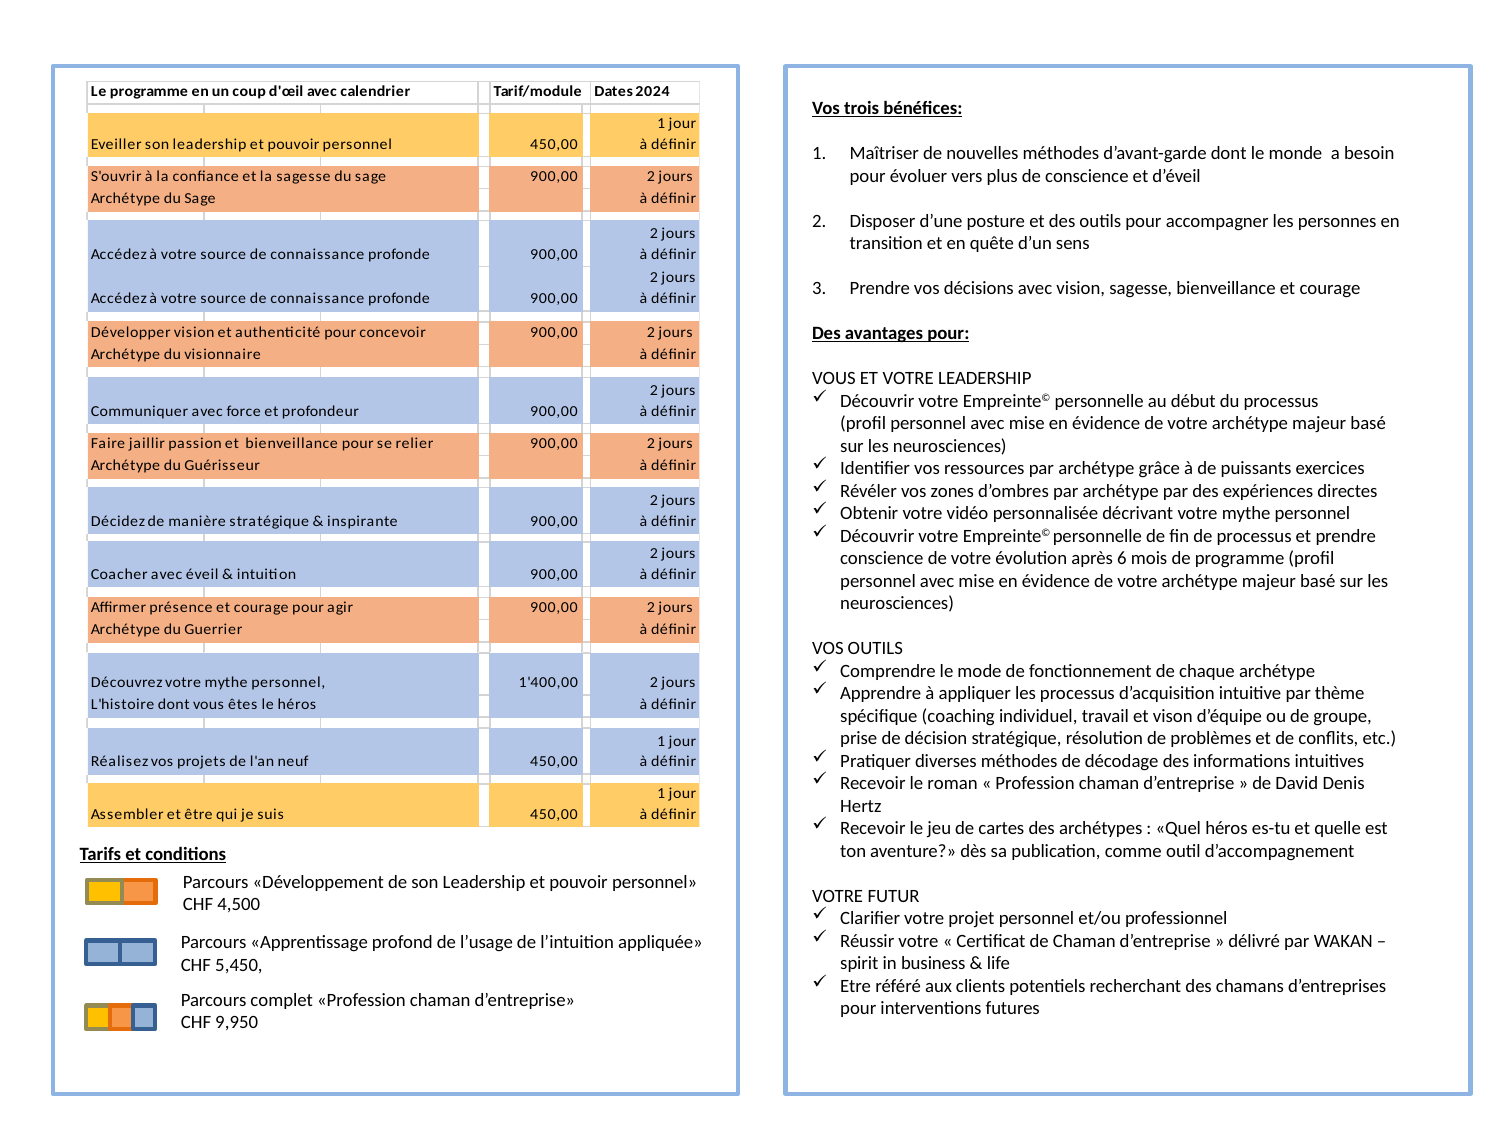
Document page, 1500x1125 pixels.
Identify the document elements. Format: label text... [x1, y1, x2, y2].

text_box Tarifs et conditions [64, 834, 632, 872]
text_box [51, 64, 740, 1096]
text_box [86, 1005, 156, 1030]
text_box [86, 940, 156, 965]
text_box Parcours complet «Profession chaman d’entreprise» CHF 9,950 [166, 980, 590, 1063]
text_box [70, 71, 319, 111]
text_box [783, 64, 1473, 1096]
text_box Parcours «Apprentissage profond de l’usage de l’intuition appliquée» CHF 5,450, [166, 922, 718, 983]
text_box Parcours «Développement de son Leadership et pouvoir personnel» CHF 4,500 [168, 861, 712, 922]
picture [86, 80, 702, 828]
text_box Vos trois bénéfices: Maîtriser de nouvelles méthodes d’avant-garde dont le monde a besoin pour évoluer vers plus de conscience et d’éveil Disposer d’une posture et des outils pour accompagner les personnes en transition et en quête d’un sens Prendre vos décisions avec vision, sagesse, bienveillance et courage Des avantages pour: VOUS ET VOTRE LEADERSHIP Découvrir votre Empreinte© personnelle au début du processus (profil personnel avec mise en évidence de votre archétype majeur basé sur les neurosciences) Identifier vos ressources par archétype grâce à de puissants exercices Révéler vos zones d’ombres par archétype par des expériences directes Obtenir votre vidéo personnalisée décrivant votre mythe personnel Découvrir votre Empreinte© personnelle de fin de processus et prendre conscience de votre évolution après 6 mois de programme (profil personnel avec mise en évidence de votre archétype majeur basé sur les neurosciences) VOS OUTILS Comprendre le mode de fonctionnement de chaque archétype Apprendre à appliquer les processus d’acquisition intuitive par thème spécifique (coaching individuel, travail et vison d’équipe ou de groupe, prise de décision stratégique, résolution de problèmes et de conflits, etc.) Pratiquer diverses méthodes de décodage des informations intuitives Recevoir le roman « Profession chaman d’entreprise » de David Denis Hertz Recevoir le jeu de cartes des archétypes : «Quel héros es-tu et quelle est ton aventure?» dès sa publication, comme outil d’accompagnement VOTRE FUTUR Clarifier votre projet personnel et/ou professionnel Réussir votre « Certificat de Chaman d’entreprise » délivré par WAKAN – spirit in business & life Etre référé aux clients potentiels recherchant des chamans d’entreprises pour interventions futures [797, 66, 1424, 1027]
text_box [86, 879, 156, 904]
